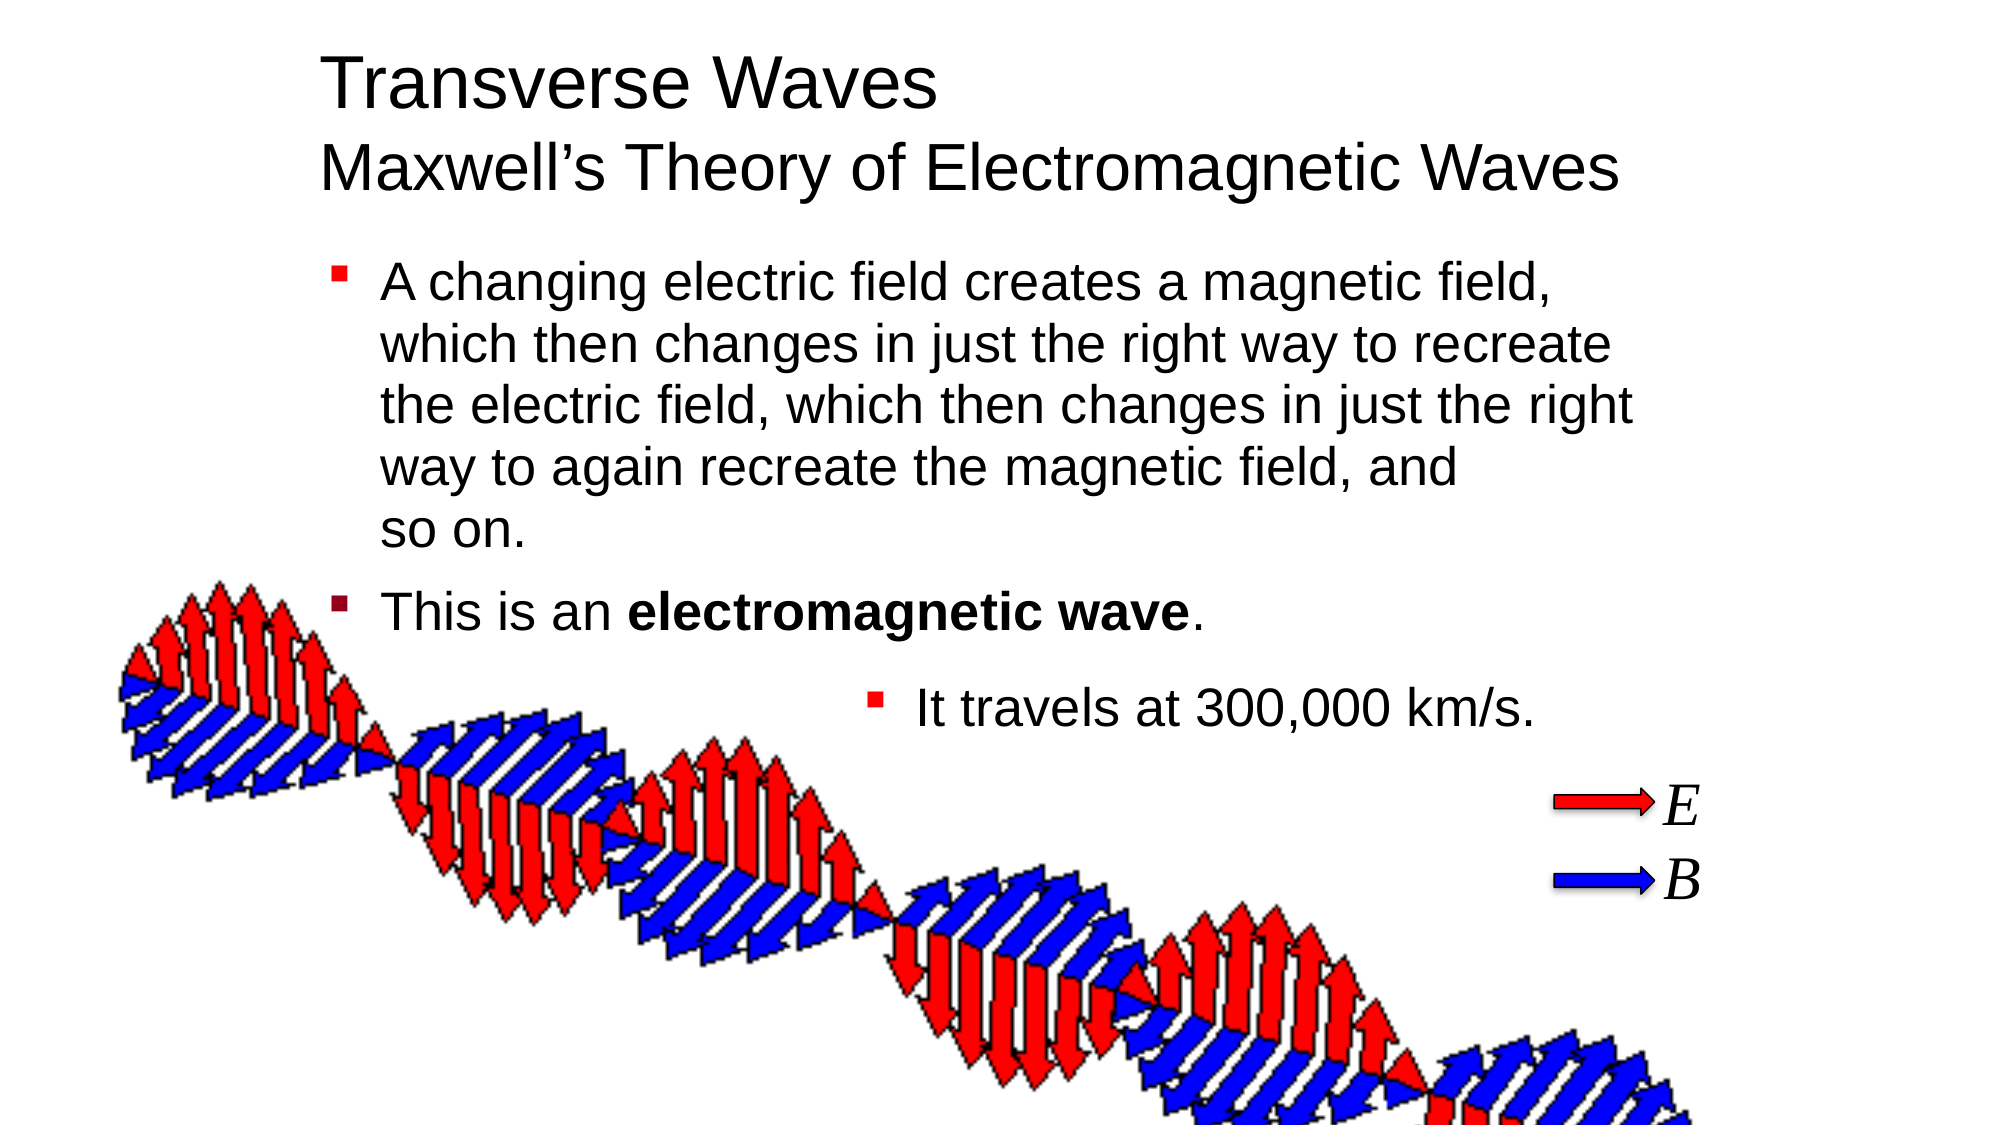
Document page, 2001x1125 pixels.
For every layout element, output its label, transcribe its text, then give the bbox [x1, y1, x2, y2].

picture [0, 433, 1846, 1125]
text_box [1652, 753, 1715, 826]
text_box A changing electric field creates a magnetic field, which then changes in just the right way to recreate the electric field, which then changes in just the right way to again recreate the magnetic field, and so on. This is an electromagnetic wave. [313, 243, 1678, 430]
title Transverse Waves Maxwell’s Theory of Electromagnetic Waves [304, 24, 1701, 213]
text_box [1652, 827, 1715, 911]
